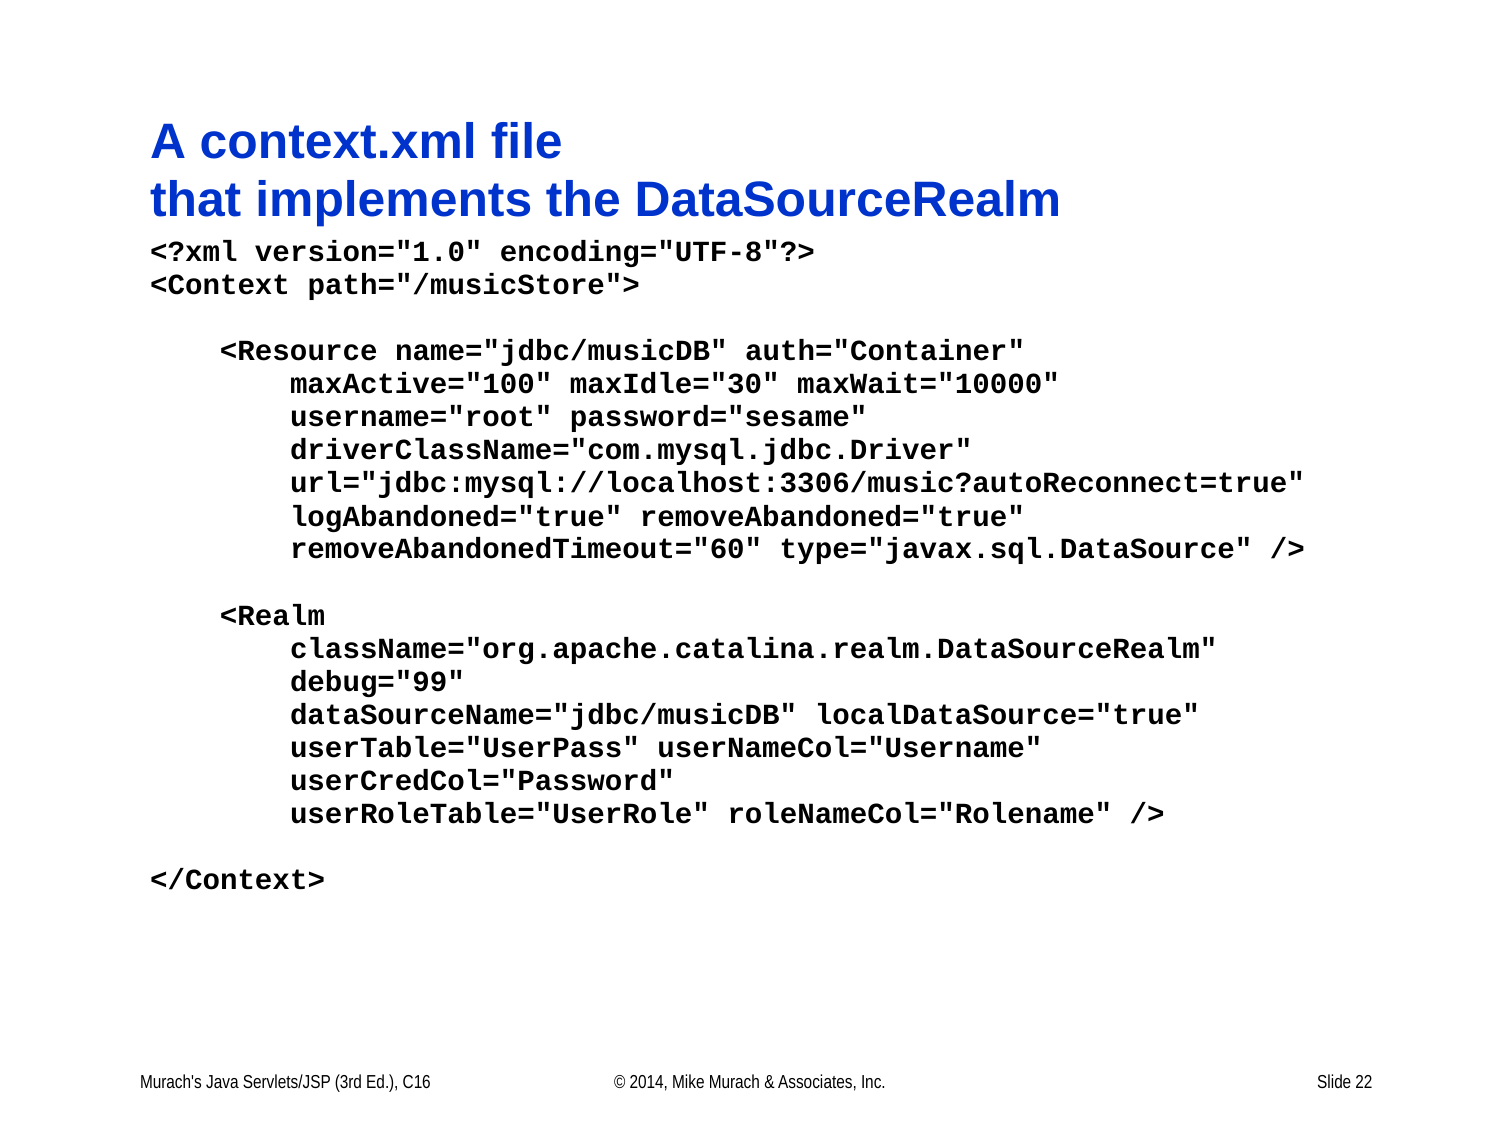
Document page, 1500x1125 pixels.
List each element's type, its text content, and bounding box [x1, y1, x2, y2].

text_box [149, 237, 1348, 969]
slide_number Murach's Java Servlets/JSP (3rd Ed.), C16 [125, 1025, 450, 1100]
footer © 2014, Mike Murach & Associates, Inc. [474, 1025, 1025, 1100]
slide_number Slide 22 [1074, 1025, 1388, 1100]
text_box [149, 112, 1347, 236]
